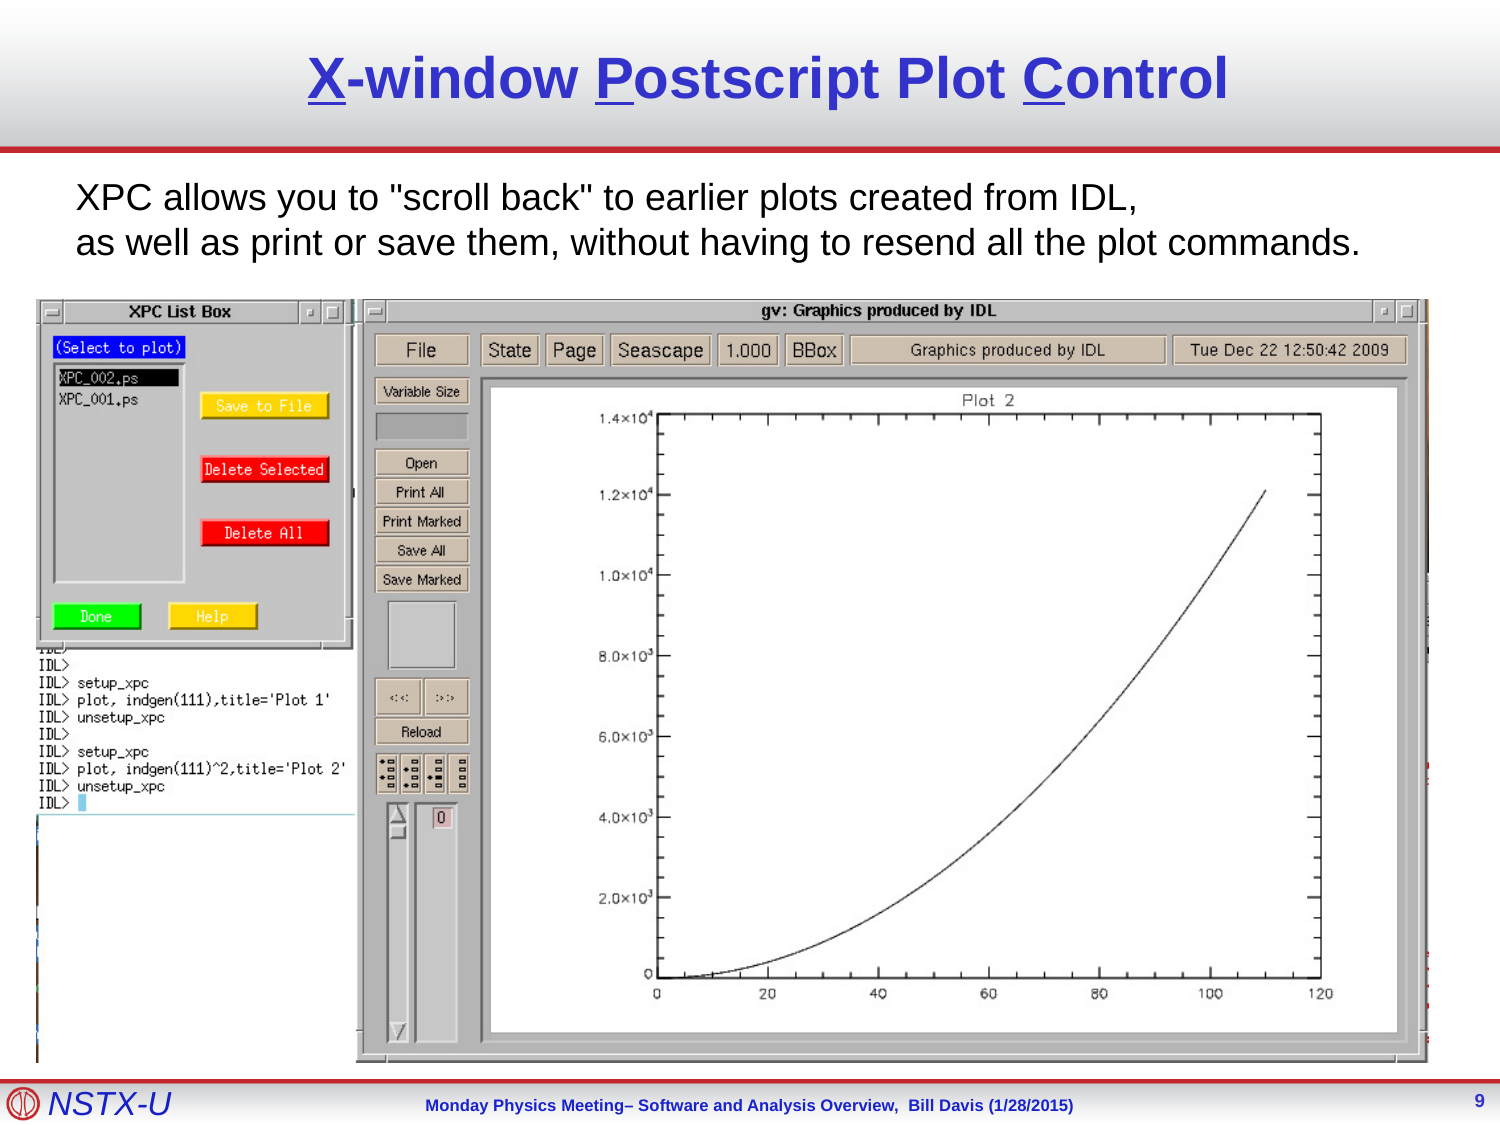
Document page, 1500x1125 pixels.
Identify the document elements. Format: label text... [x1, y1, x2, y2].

text_box XPC allows you to "scroll back" to earlier plots created from IDL, as well as print or save them, without having to resend all the plot commands. [60, 165, 1429, 299]
picture [36, 299, 1429, 1063]
picture [0, 1079, 1500, 1125]
slide_number 9 [1374, 1087, 1500, 1113]
text_box X-window Postscript Plot Control [112, 0, 1425, 150]
